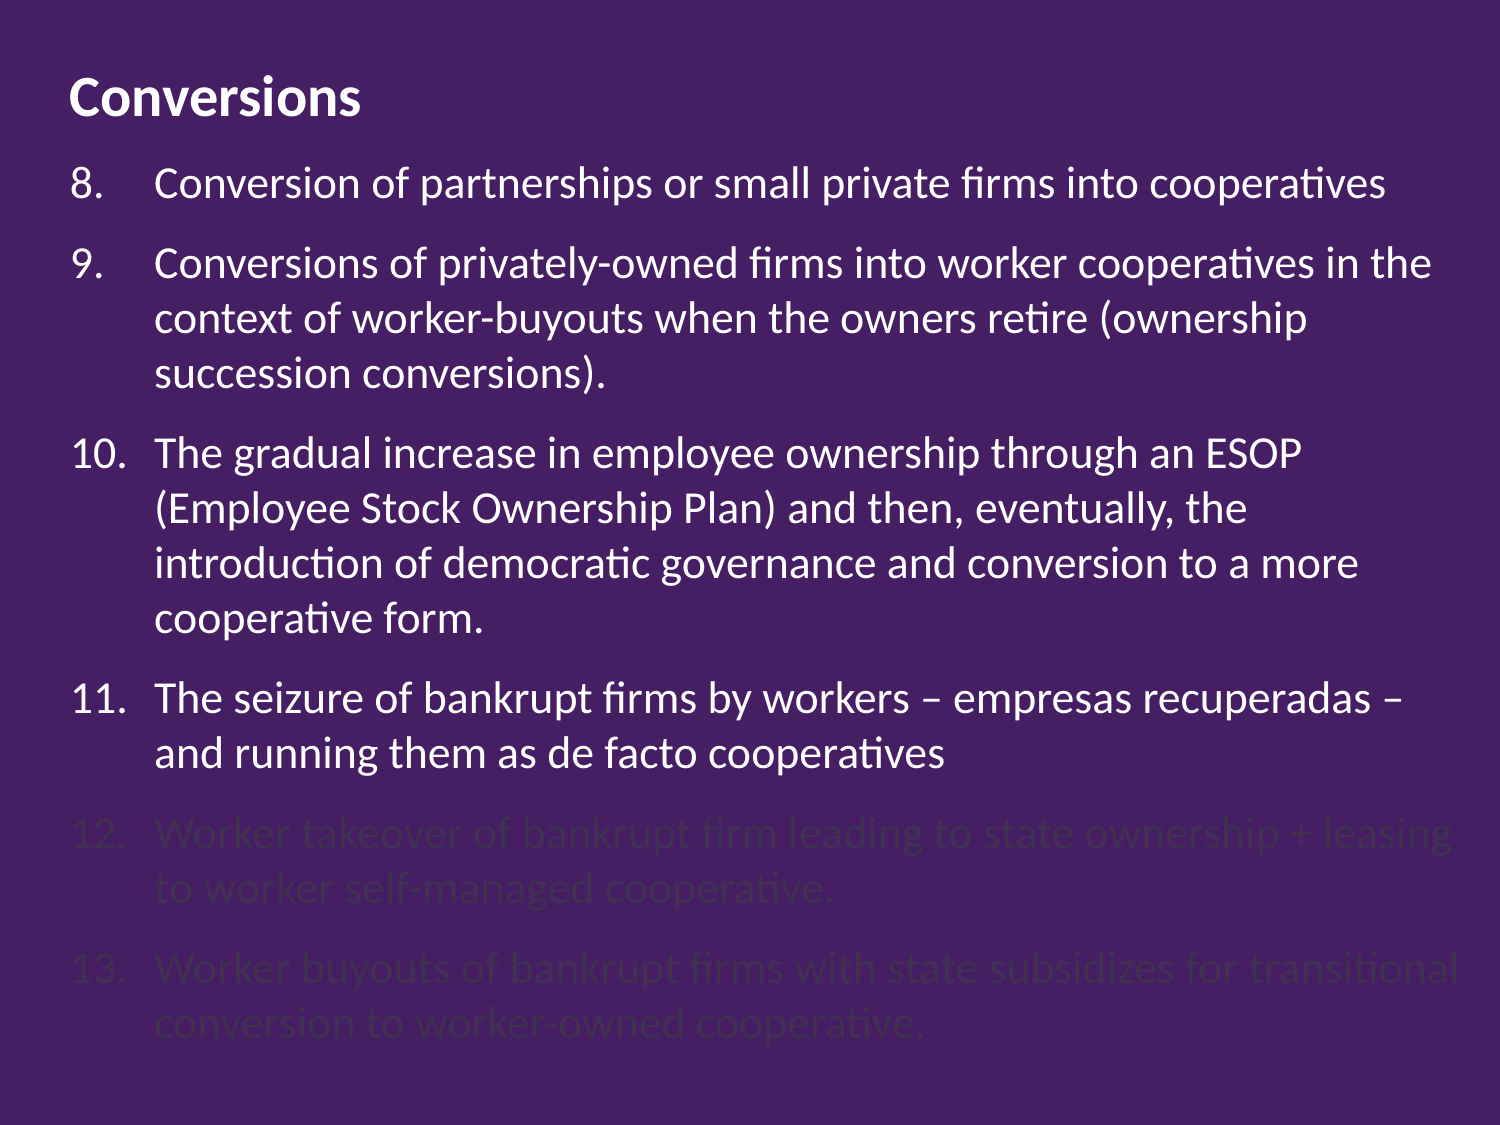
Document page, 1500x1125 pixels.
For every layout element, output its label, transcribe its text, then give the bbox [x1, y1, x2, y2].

text_box Conversions 8. Conversion of partnerships or small private firms into cooperatives 9. Conversions of privately-owned firms into worker cooperatives in the context of worker-buyouts when the owners retire (ownership succession conversions). 10. The gradual increase in employee ownership through an ESOP (Employee Stock Ownership Plan) and then, eventually, the introduction of democratic governance and conversion to a more cooperative form. 11. The seizure of bankrupt firms by workers – empresas recuperadas – and running them as de facto cooperatives 12. Worker takeover of bankrupt firm leading to state ownership + leasing to worker self-managed cooperative. 13. Worker buyouts of bankrupt firms with state subsidizes for transitional conversion to worker-owned cooperative. [24, 35, 1500, 1093]
